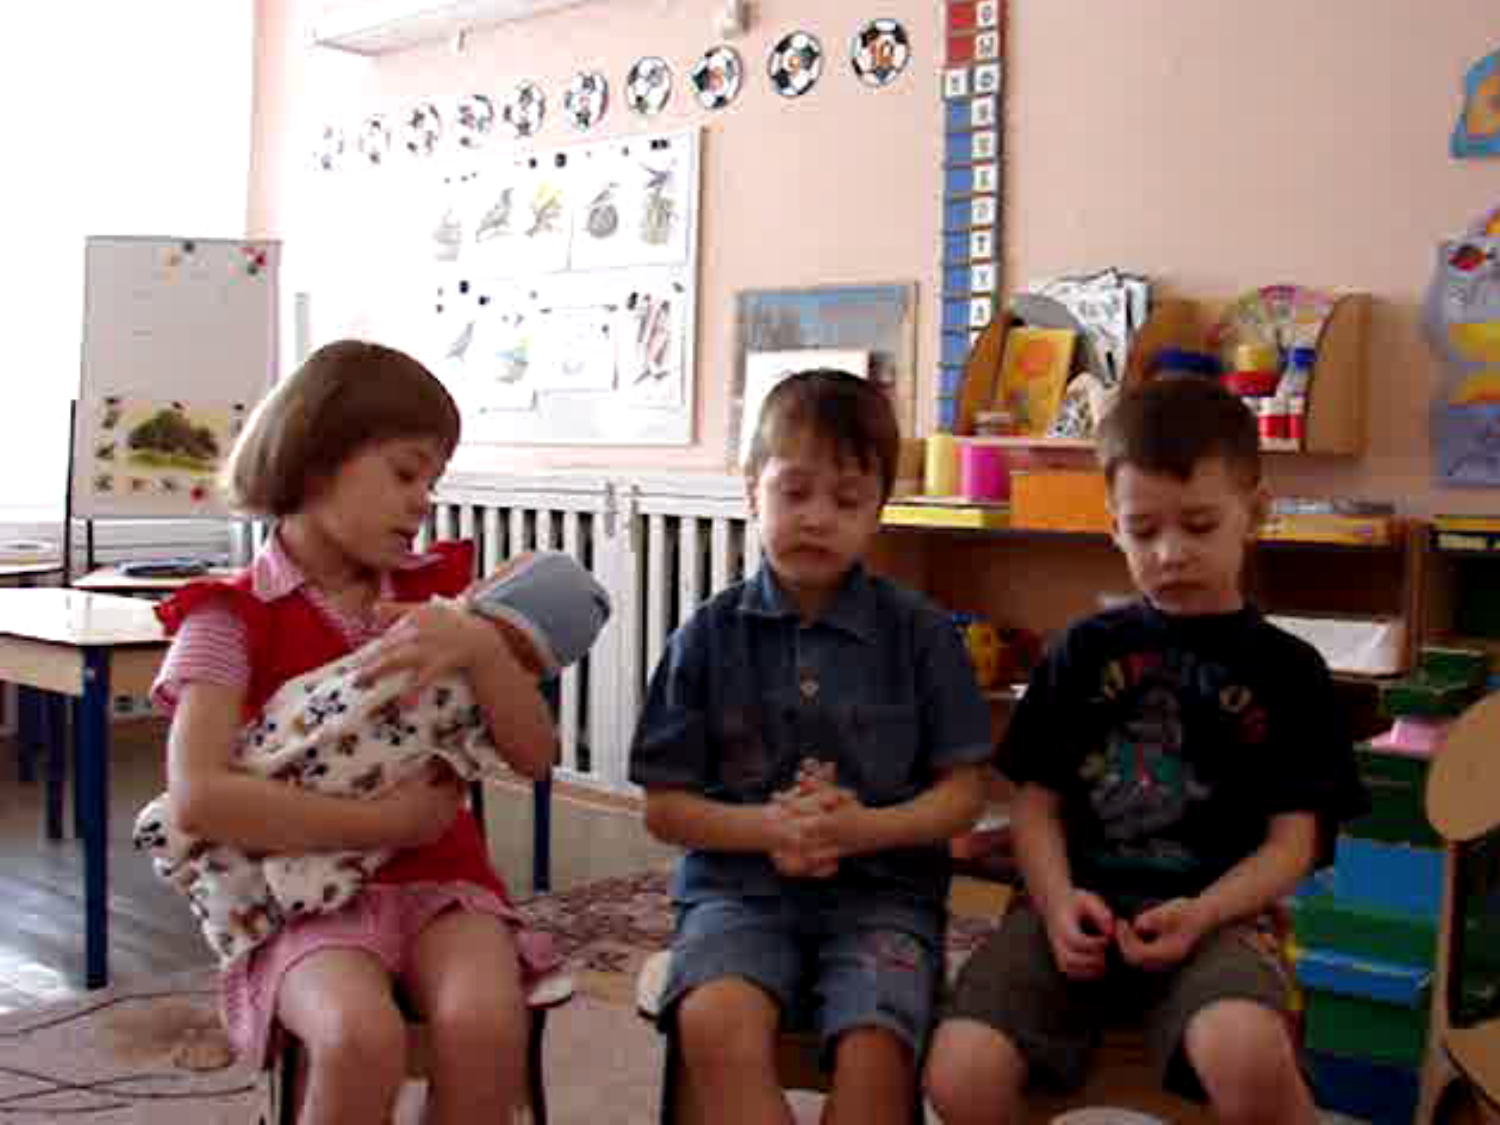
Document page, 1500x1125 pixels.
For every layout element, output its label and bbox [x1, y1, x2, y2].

text_box [0, 0, 1500, 1125]
